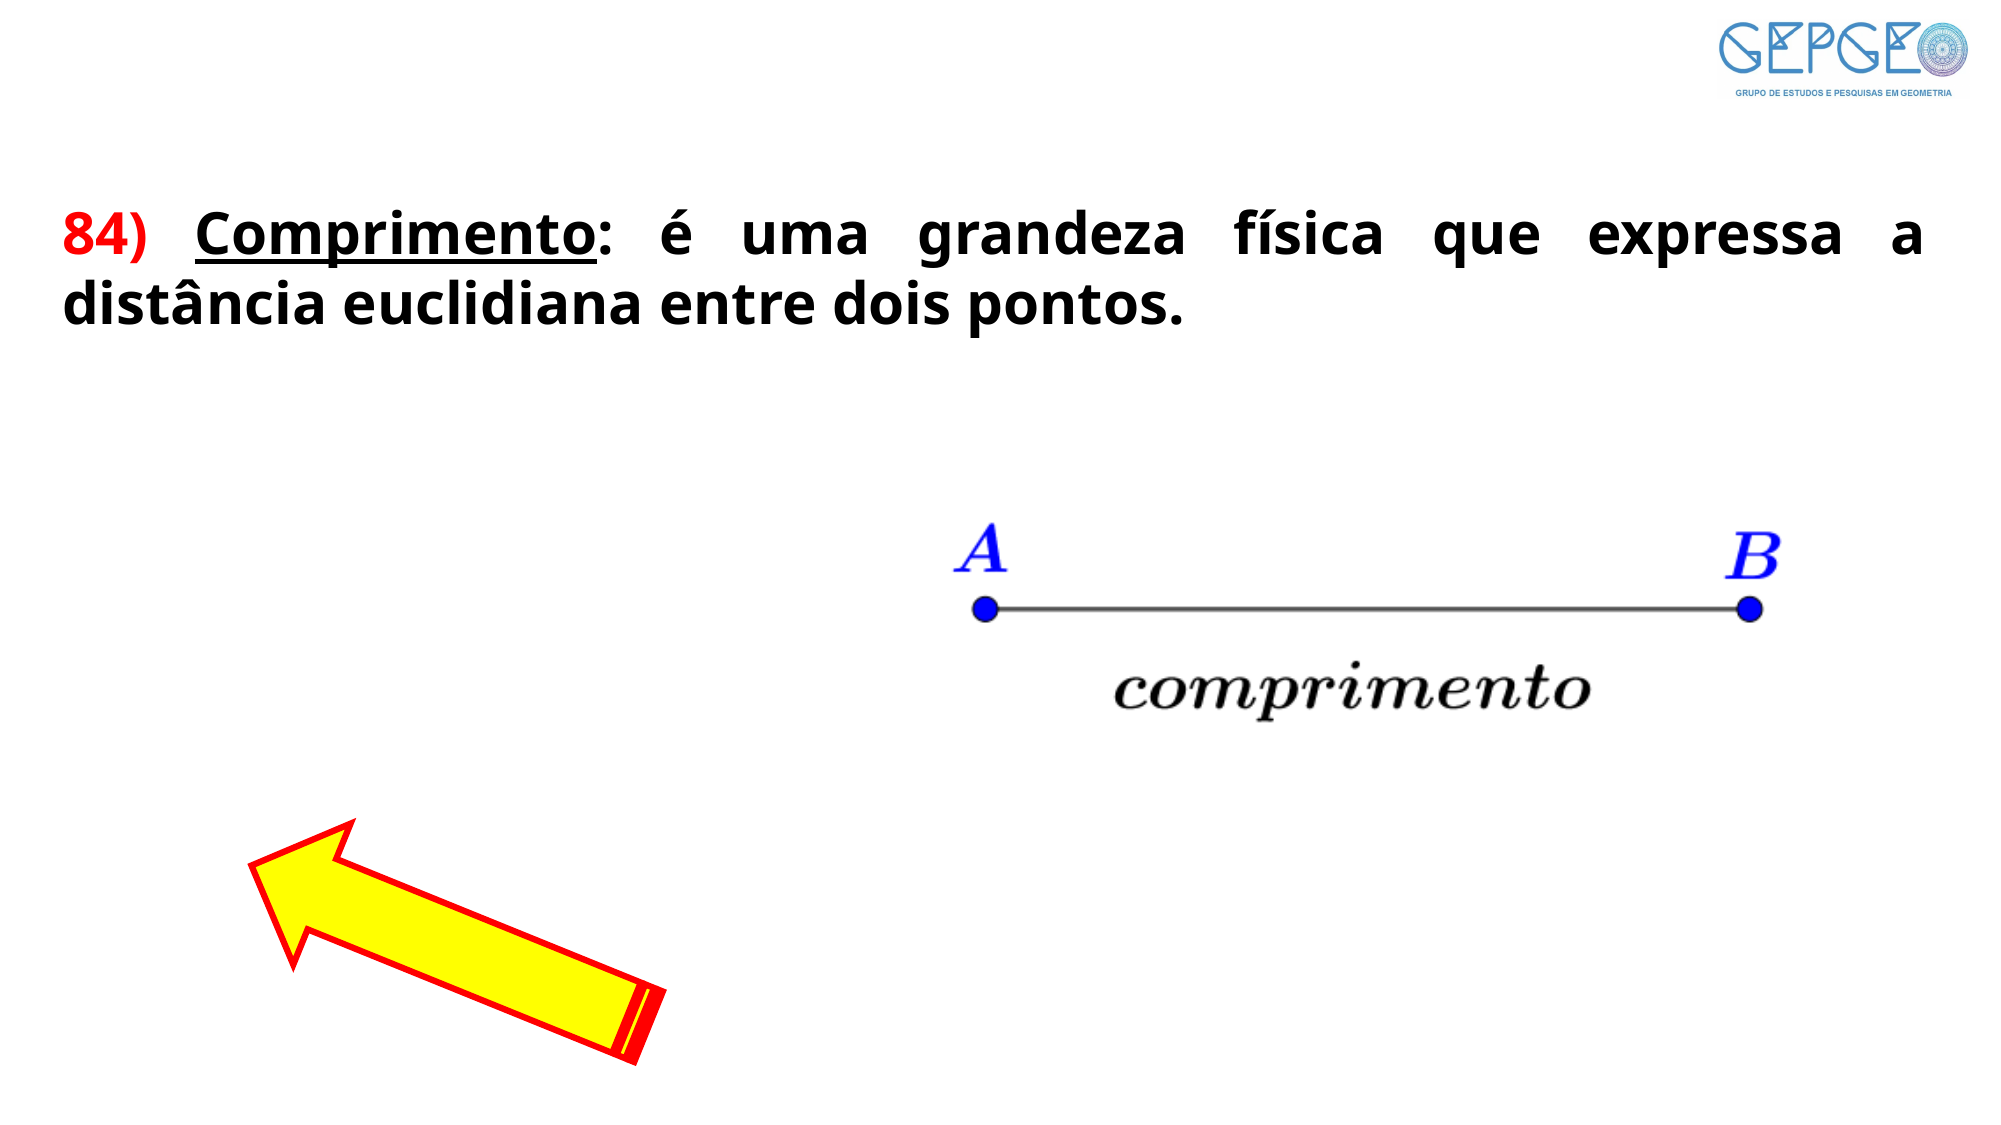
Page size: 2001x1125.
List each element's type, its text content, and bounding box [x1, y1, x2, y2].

picture [940, 504, 1796, 733]
text_box [250, 821, 643, 1055]
text_box [615, 982, 656, 1060]
text_box [628, 988, 665, 1064]
picture [1717, 19, 1970, 99]
text_box 84) Comprimento: é uma grandeza física que expressa a distância euclidiana entre dois pontos. [47, 189, 1942, 414]
